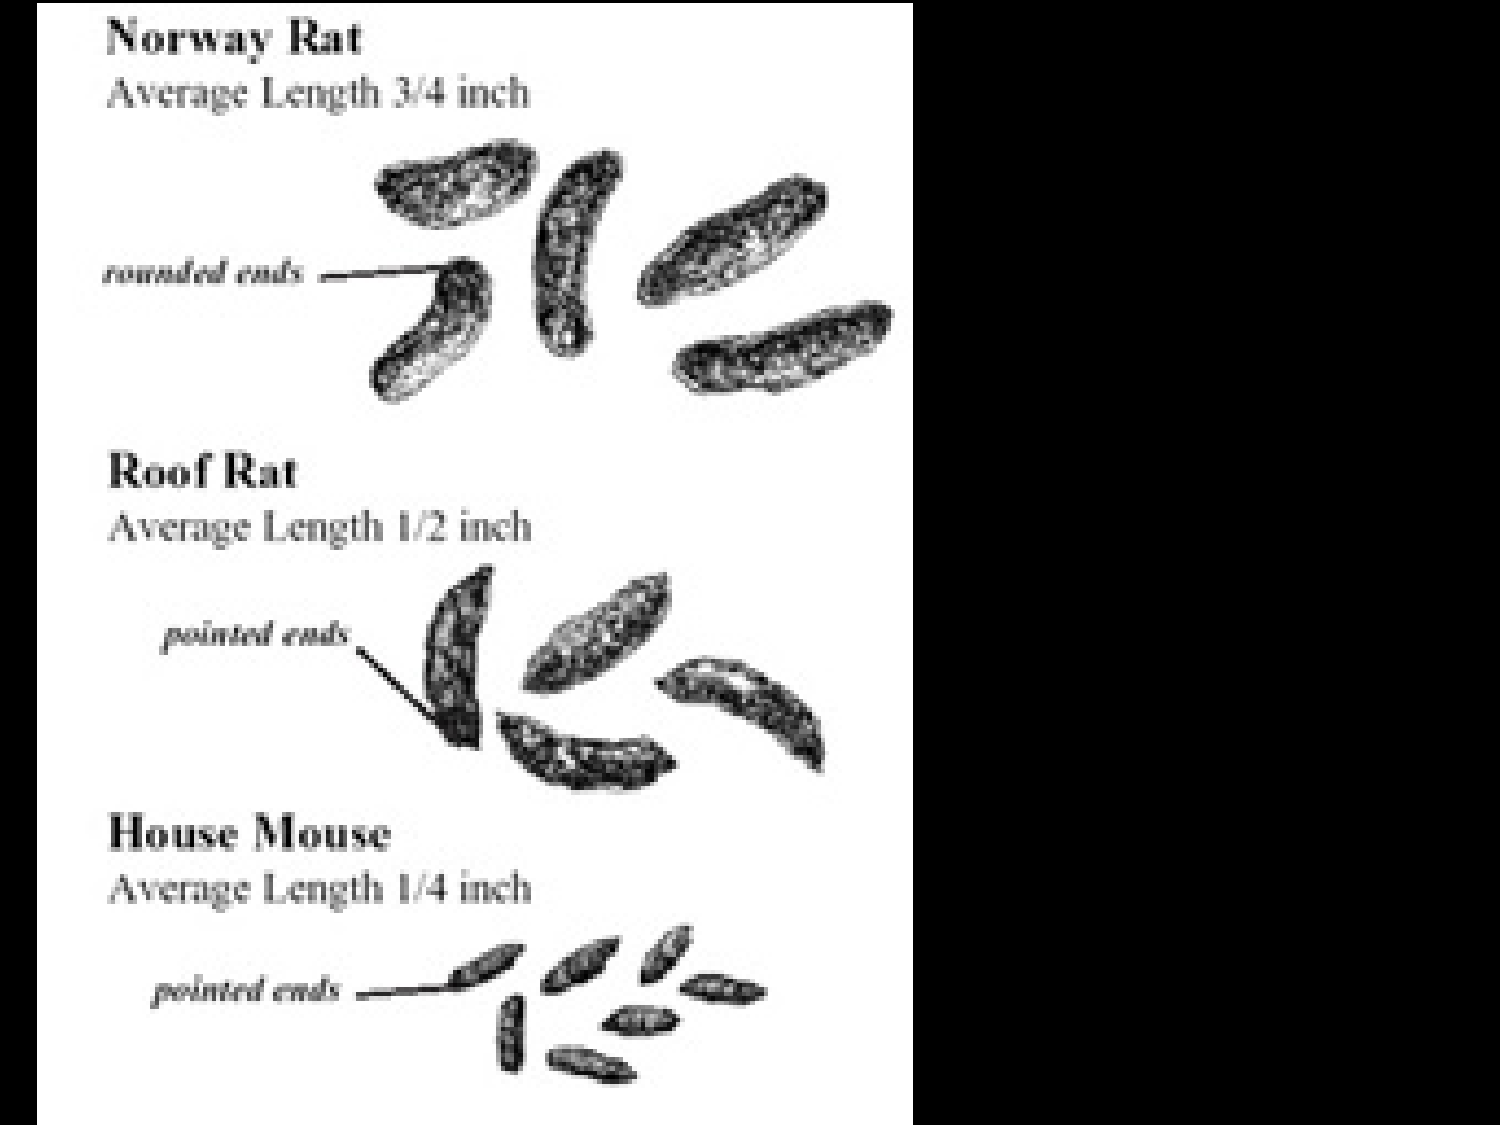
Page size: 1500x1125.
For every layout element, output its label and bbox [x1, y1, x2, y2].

picture [37, 3, 913, 1125]
